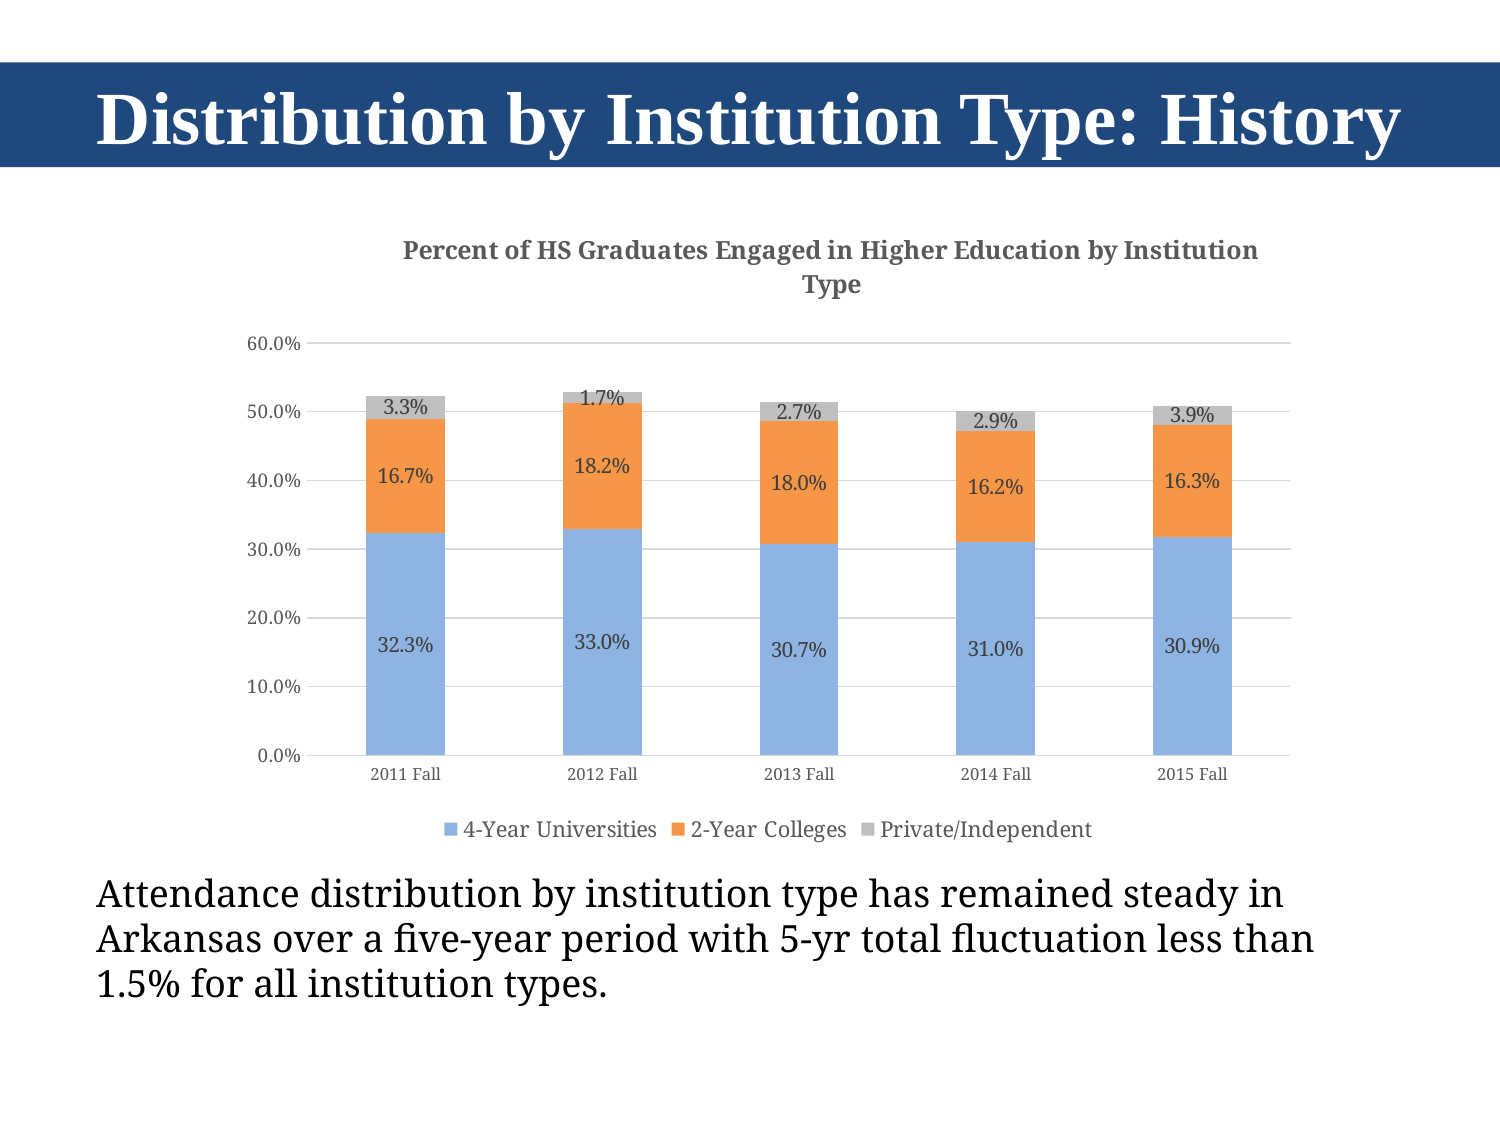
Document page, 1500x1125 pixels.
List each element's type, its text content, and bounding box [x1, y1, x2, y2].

chart [224, 212, 1313, 851]
text_box Distribution by Institution Type: History [0, 62, 1500, 168]
text_box Attendance distribution by institution type has remained steady in Arkansas over a five-year period with 5-yr total fluctuation less than 1.5% for all institution types. [81, 862, 1419, 1013]
